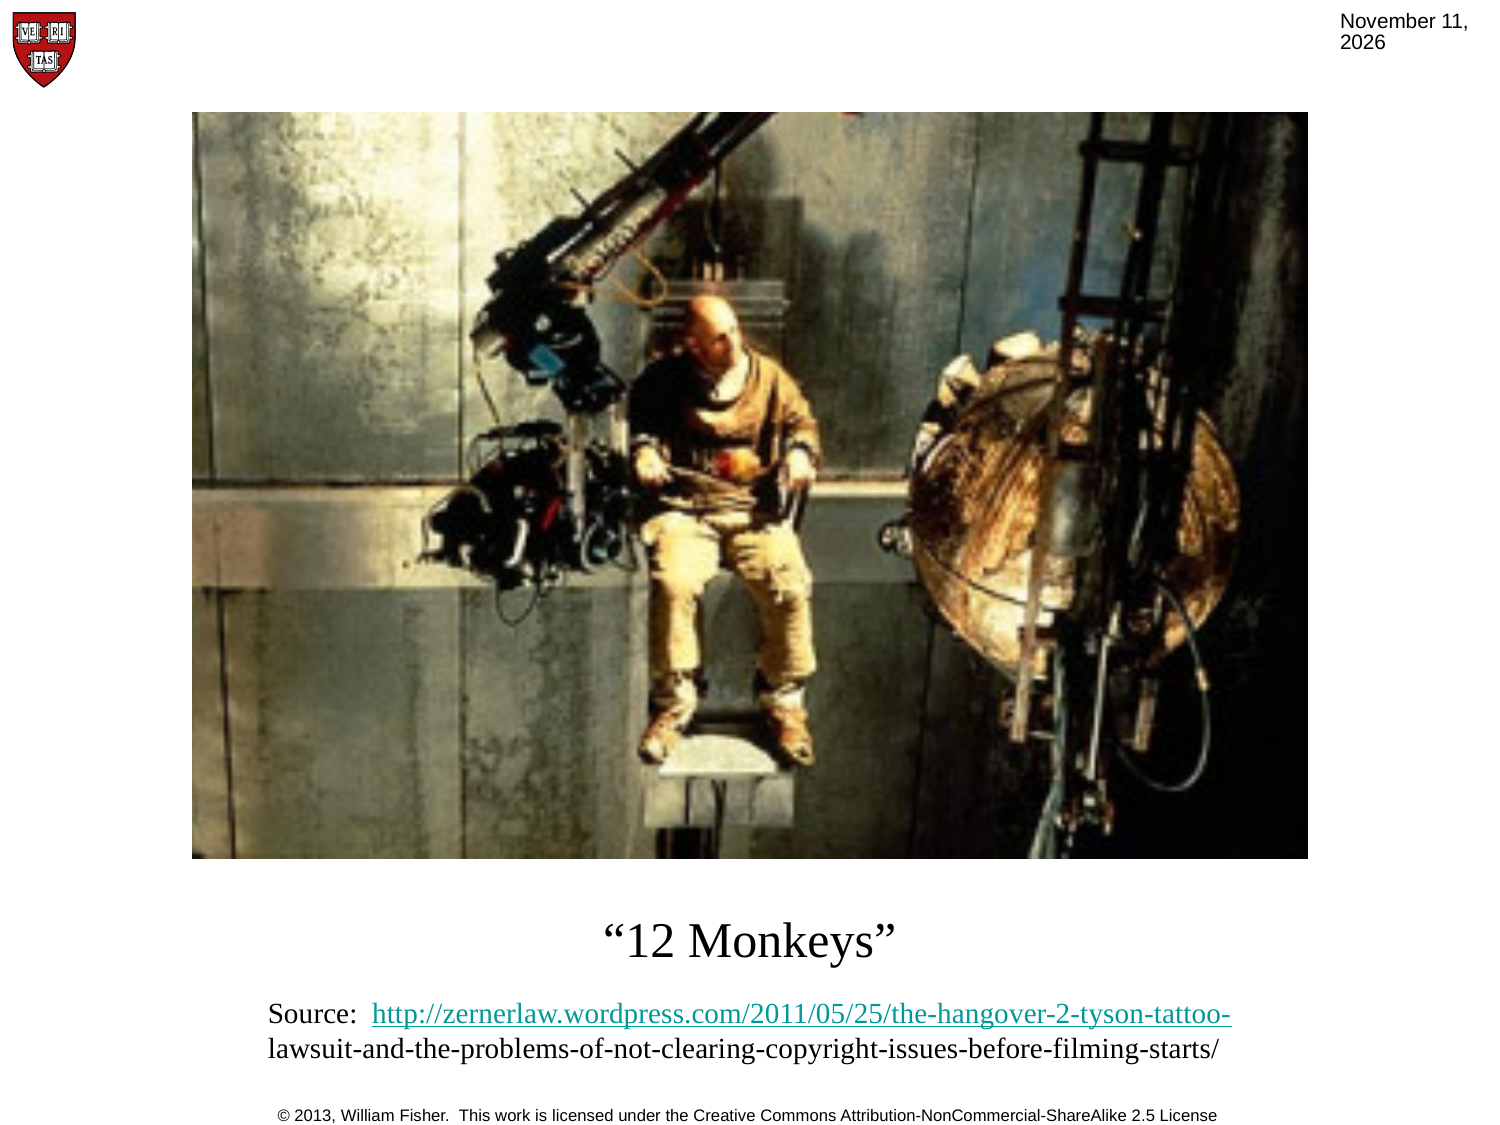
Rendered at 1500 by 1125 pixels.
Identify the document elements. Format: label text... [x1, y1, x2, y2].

footer © 2013, William Fisher. This work is licensed under the Creative Commons Attribution-NonCommercial-ShareAlike 2.5 License. [262, 1096, 1238, 1125]
text_box Source: http://zernerlaw.wordpress.com/2011/05/25/the-hangover-2-tyson-tattoo- lawsuit-and-the-problems-of-not-clearing-copyright-issues-before-filming-starts/ [253, 987, 1247, 1073]
picture [192, 112, 1308, 860]
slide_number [1324, 0, 1500, 39]
picture [12, 12, 76, 88]
text_box “12 Monkeys” [588, 899, 912, 975]
